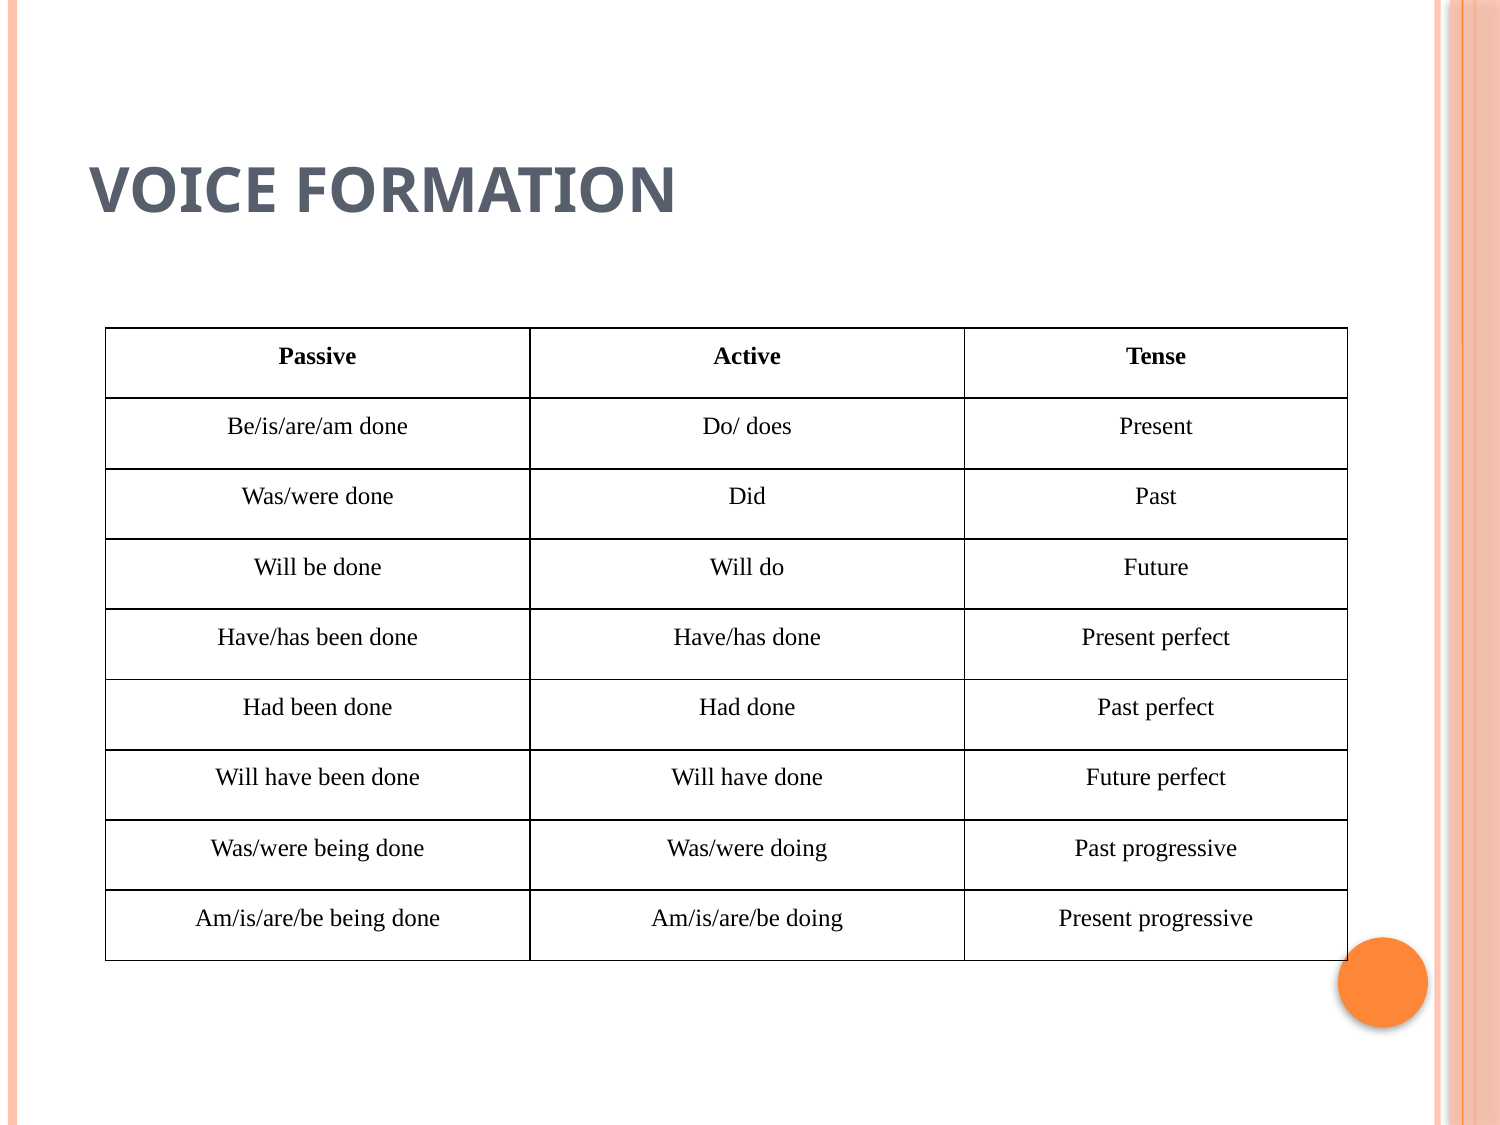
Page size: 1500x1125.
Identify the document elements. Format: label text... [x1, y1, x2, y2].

table_cell Will have done [531, 751, 964, 819]
table_cell Present [965, 399, 1347, 468]
table_cell Present progressive [965, 891, 1347, 960]
table_header Tense [965, 329, 1347, 397]
table_cell Past perfect [965, 680, 1347, 749]
table_cell Be/is/are/am done [106, 399, 529, 468]
table_header Active [531, 329, 964, 397]
table_cell Past [965, 470, 1347, 538]
table_header Passive [106, 329, 529, 397]
table_cell Have/has done [531, 610, 964, 679]
table_cell Was/were doing [531, 821, 964, 889]
table_cell Do/ does [531, 399, 964, 468]
table_cell Did [531, 470, 964, 538]
table_cell Had done [531, 680, 964, 749]
table_cell Am/is/are/be doing [531, 891, 964, 960]
table_cell Present perfect [965, 610, 1347, 679]
title Voice Formation [75, 45, 1300, 233]
table_cell Will have been done [106, 751, 529, 819]
table_cell Was/were being done [106, 821, 529, 889]
table_cell Am/is/are/be being done [106, 891, 529, 960]
table_cell Will be done [106, 540, 529, 608]
table_cell Past progressive [965, 821, 1347, 889]
table_cell Was/were done [106, 470, 529, 538]
table_cell Future [965, 540, 1347, 608]
table_cell Will do [531, 540, 964, 608]
table_cell Had been done [106, 680, 529, 749]
table_cell Future perfect [965, 751, 1347, 819]
table_cell Have/has been done [106, 610, 529, 679]
